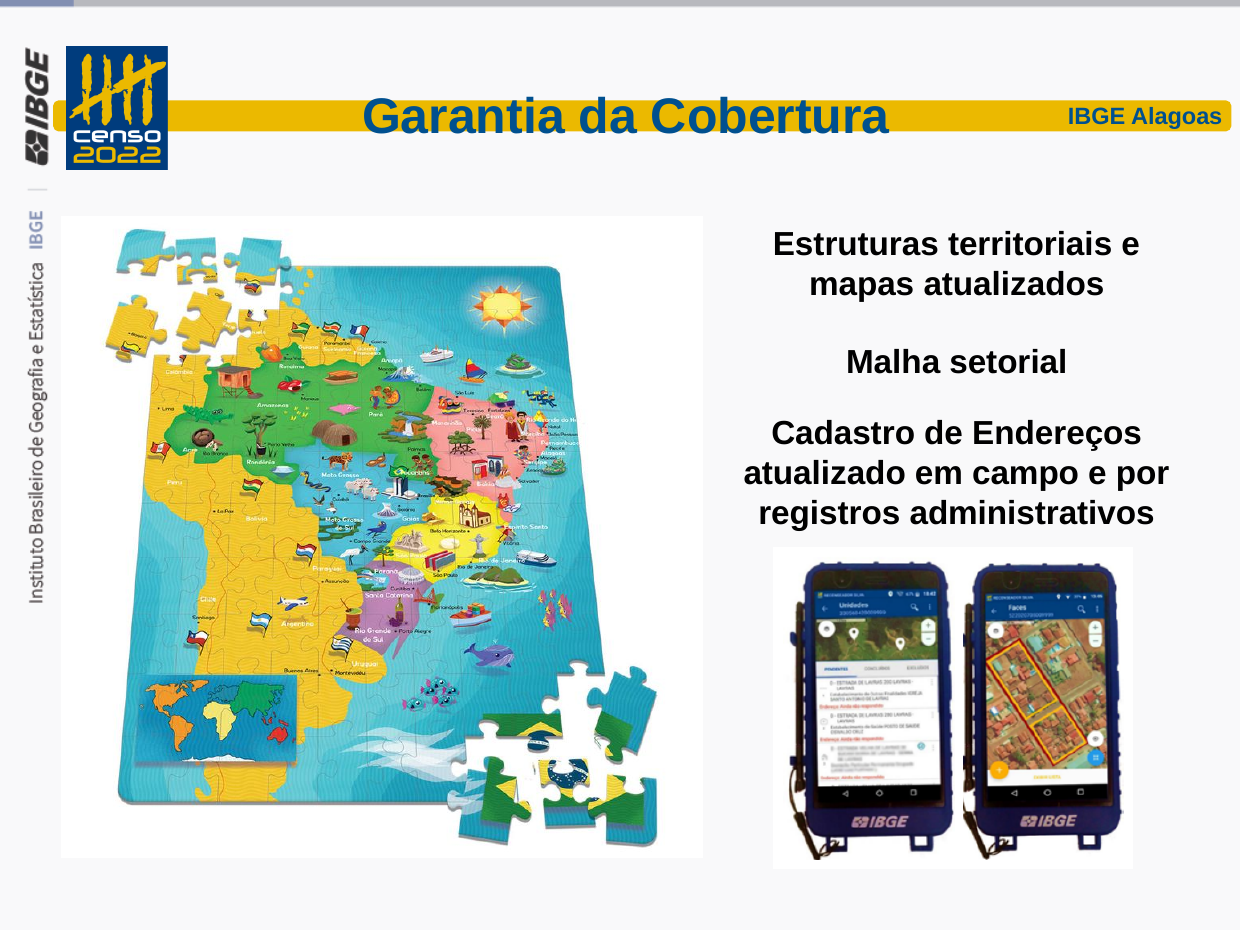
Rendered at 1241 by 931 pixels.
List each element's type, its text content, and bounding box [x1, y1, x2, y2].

text_box Garantia da Cobertura [172, 77, 1166, 141]
picture [0, 0, 1240, 930]
text_box [53, 100, 61, 132]
text_box Estruturas territoriais e mapas atualizados [714, 216, 1199, 300]
text_box IBGE Alagoas [1014, 95, 1241, 137]
text_box Cadastro de Endereços atualizado em campo e por registros administrativos [714, 406, 1199, 489]
text_box Malha setorial [714, 335, 1199, 383]
